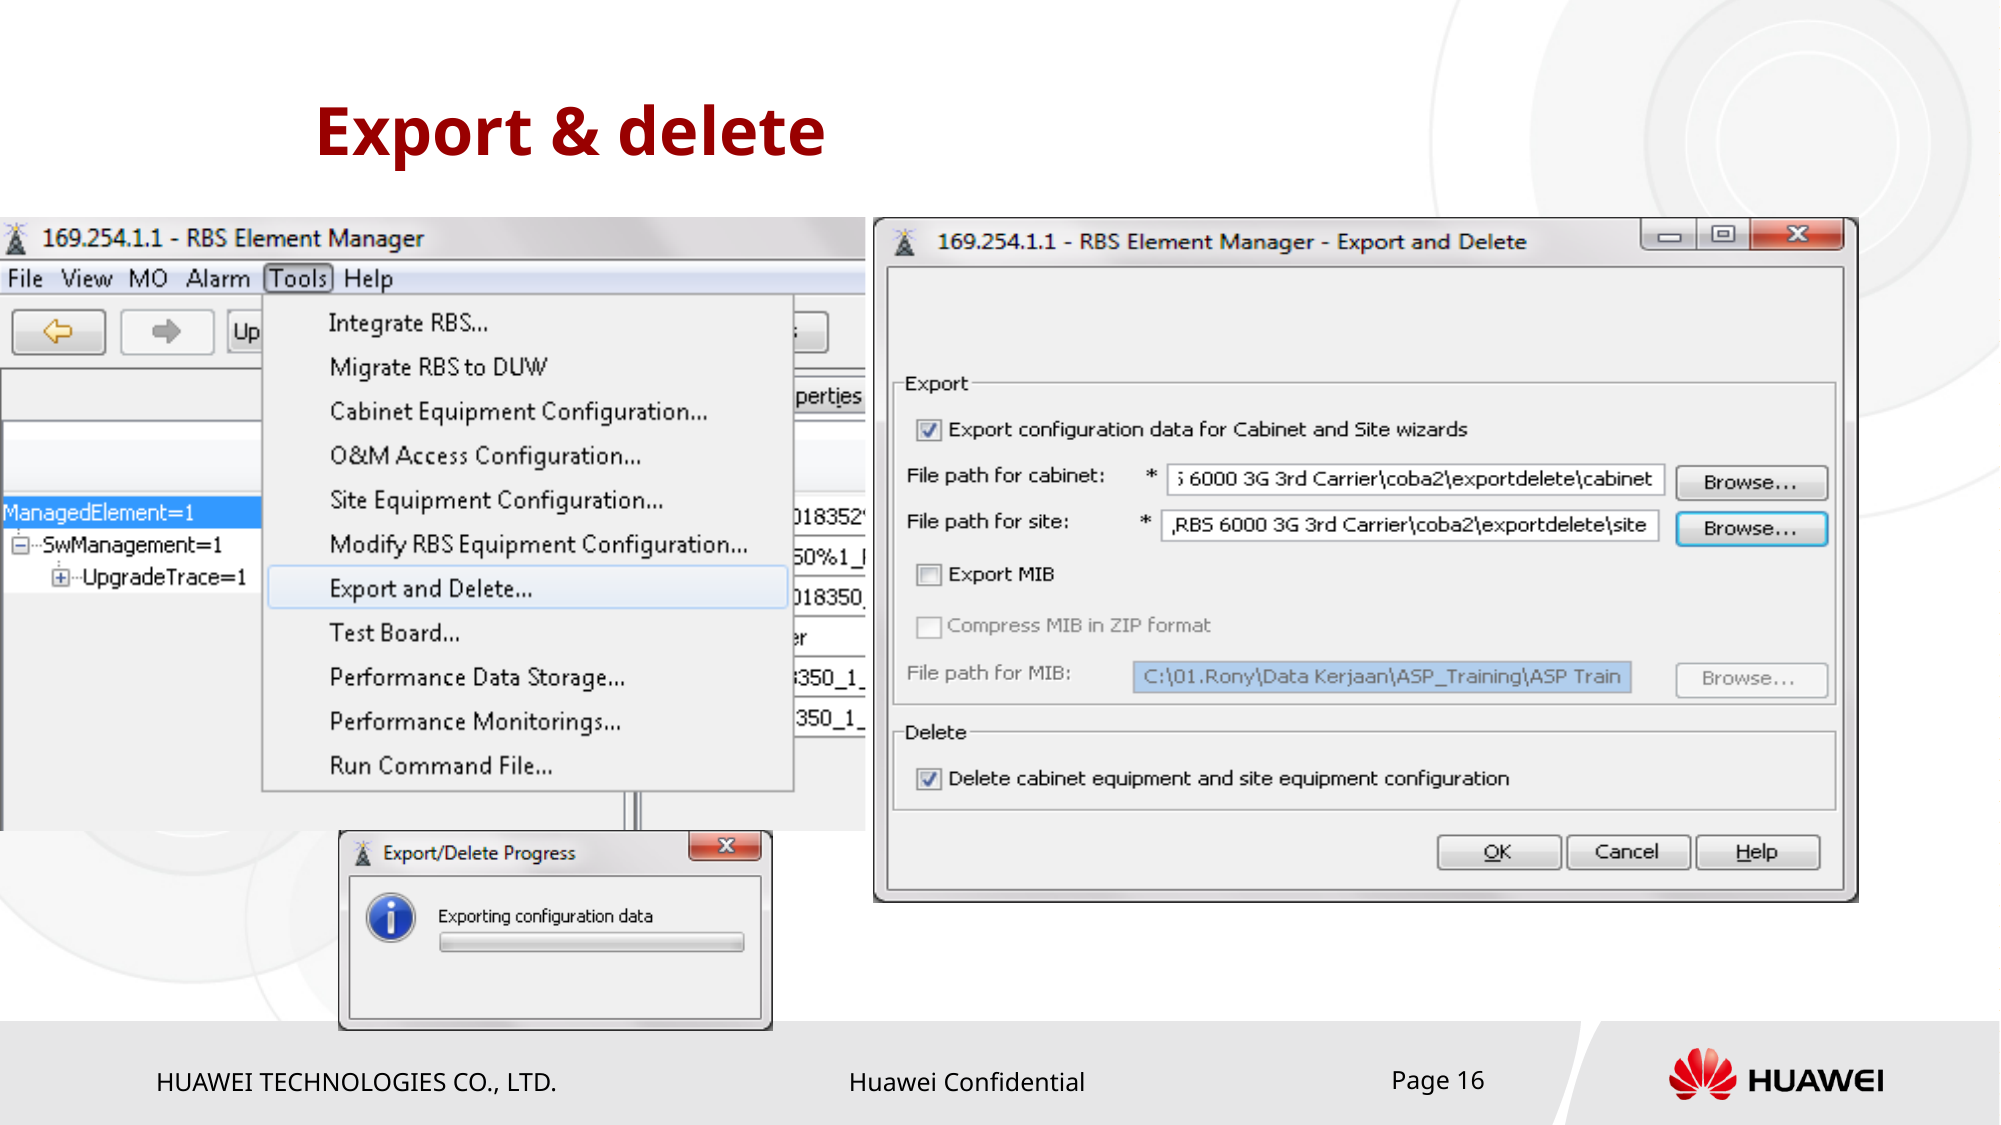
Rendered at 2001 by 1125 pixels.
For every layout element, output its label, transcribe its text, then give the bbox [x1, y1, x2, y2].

title Export & delete [314, 39, 1544, 218]
picture [0, 0, 2000, 1125]
